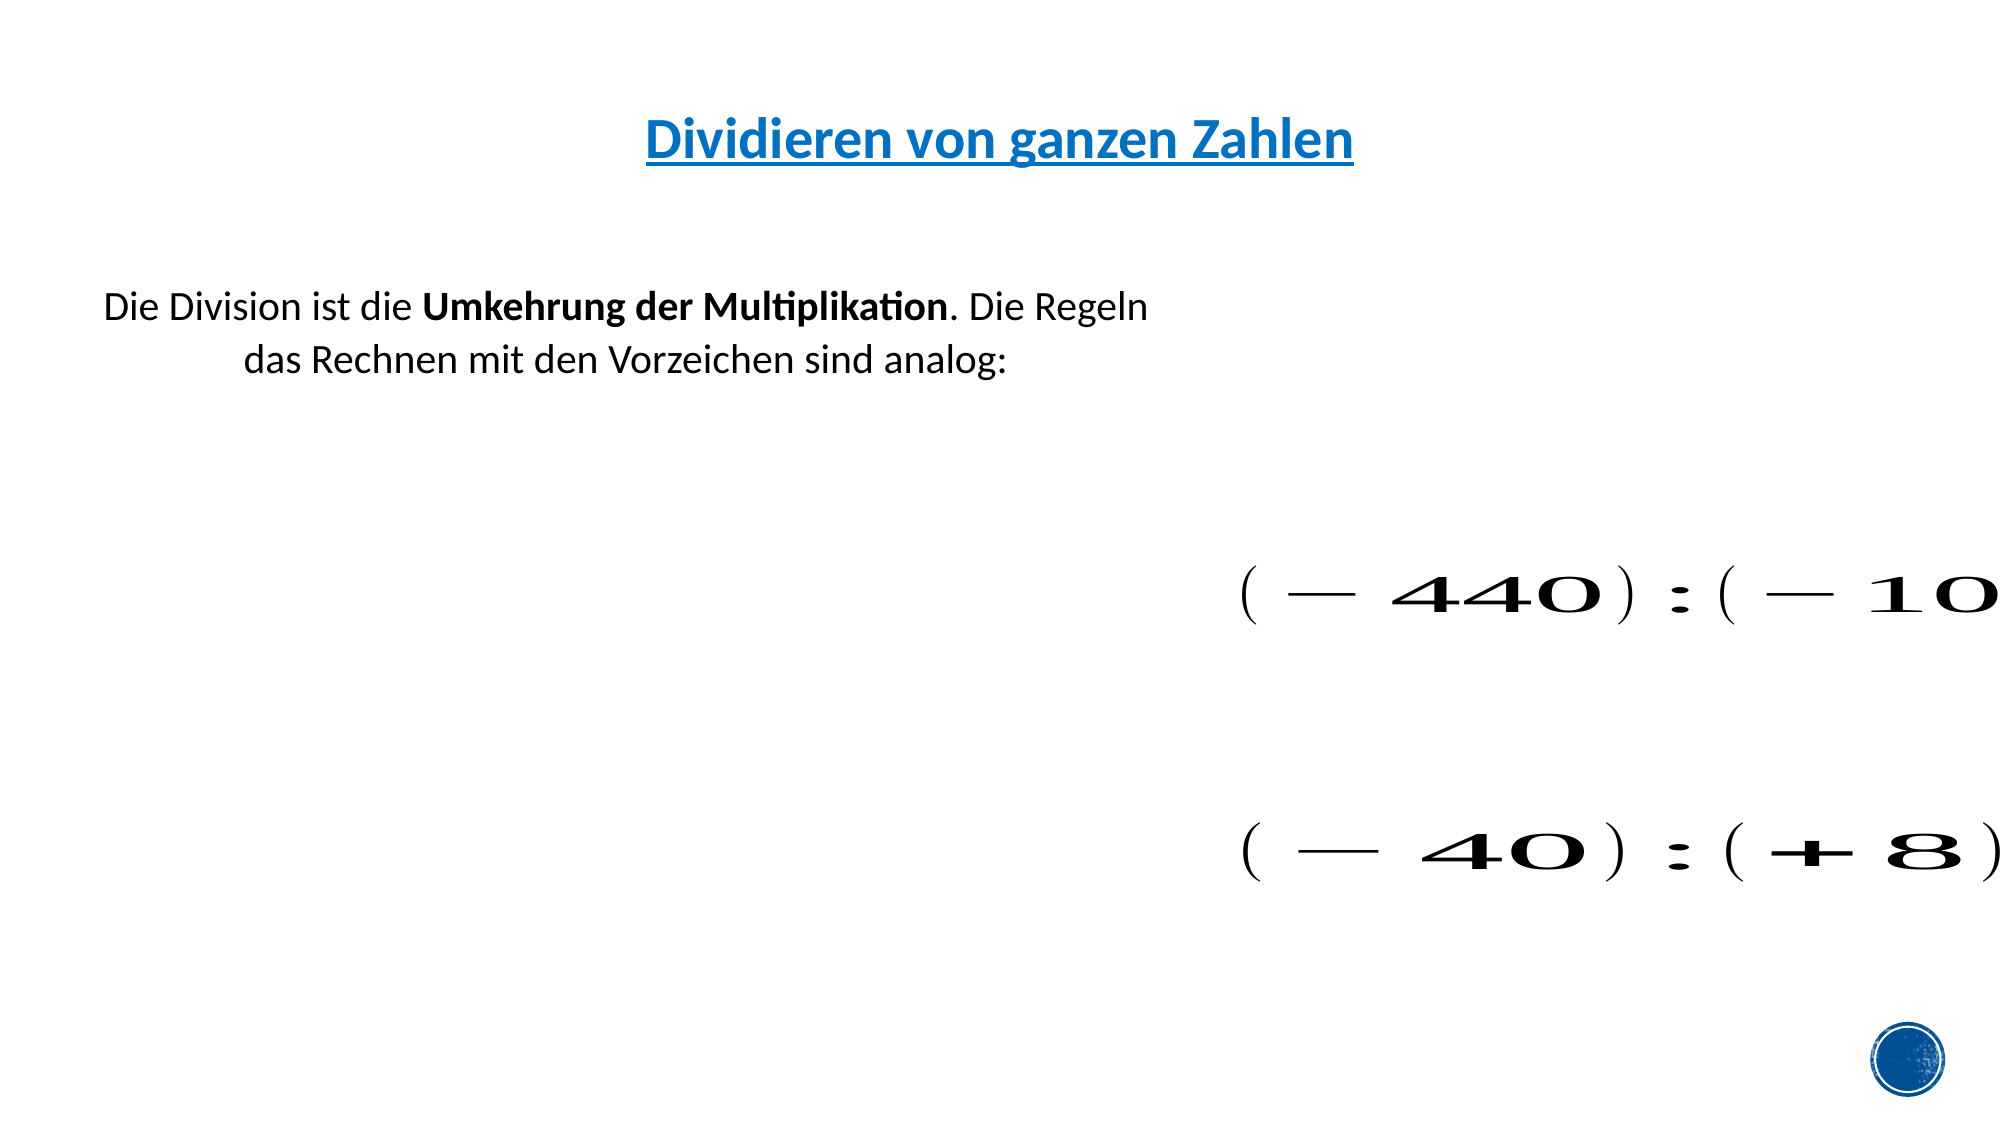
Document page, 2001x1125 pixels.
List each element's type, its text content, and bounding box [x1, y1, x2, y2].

text_box Dividieren von ganzen Zahlen [630, 92, 1370, 178]
